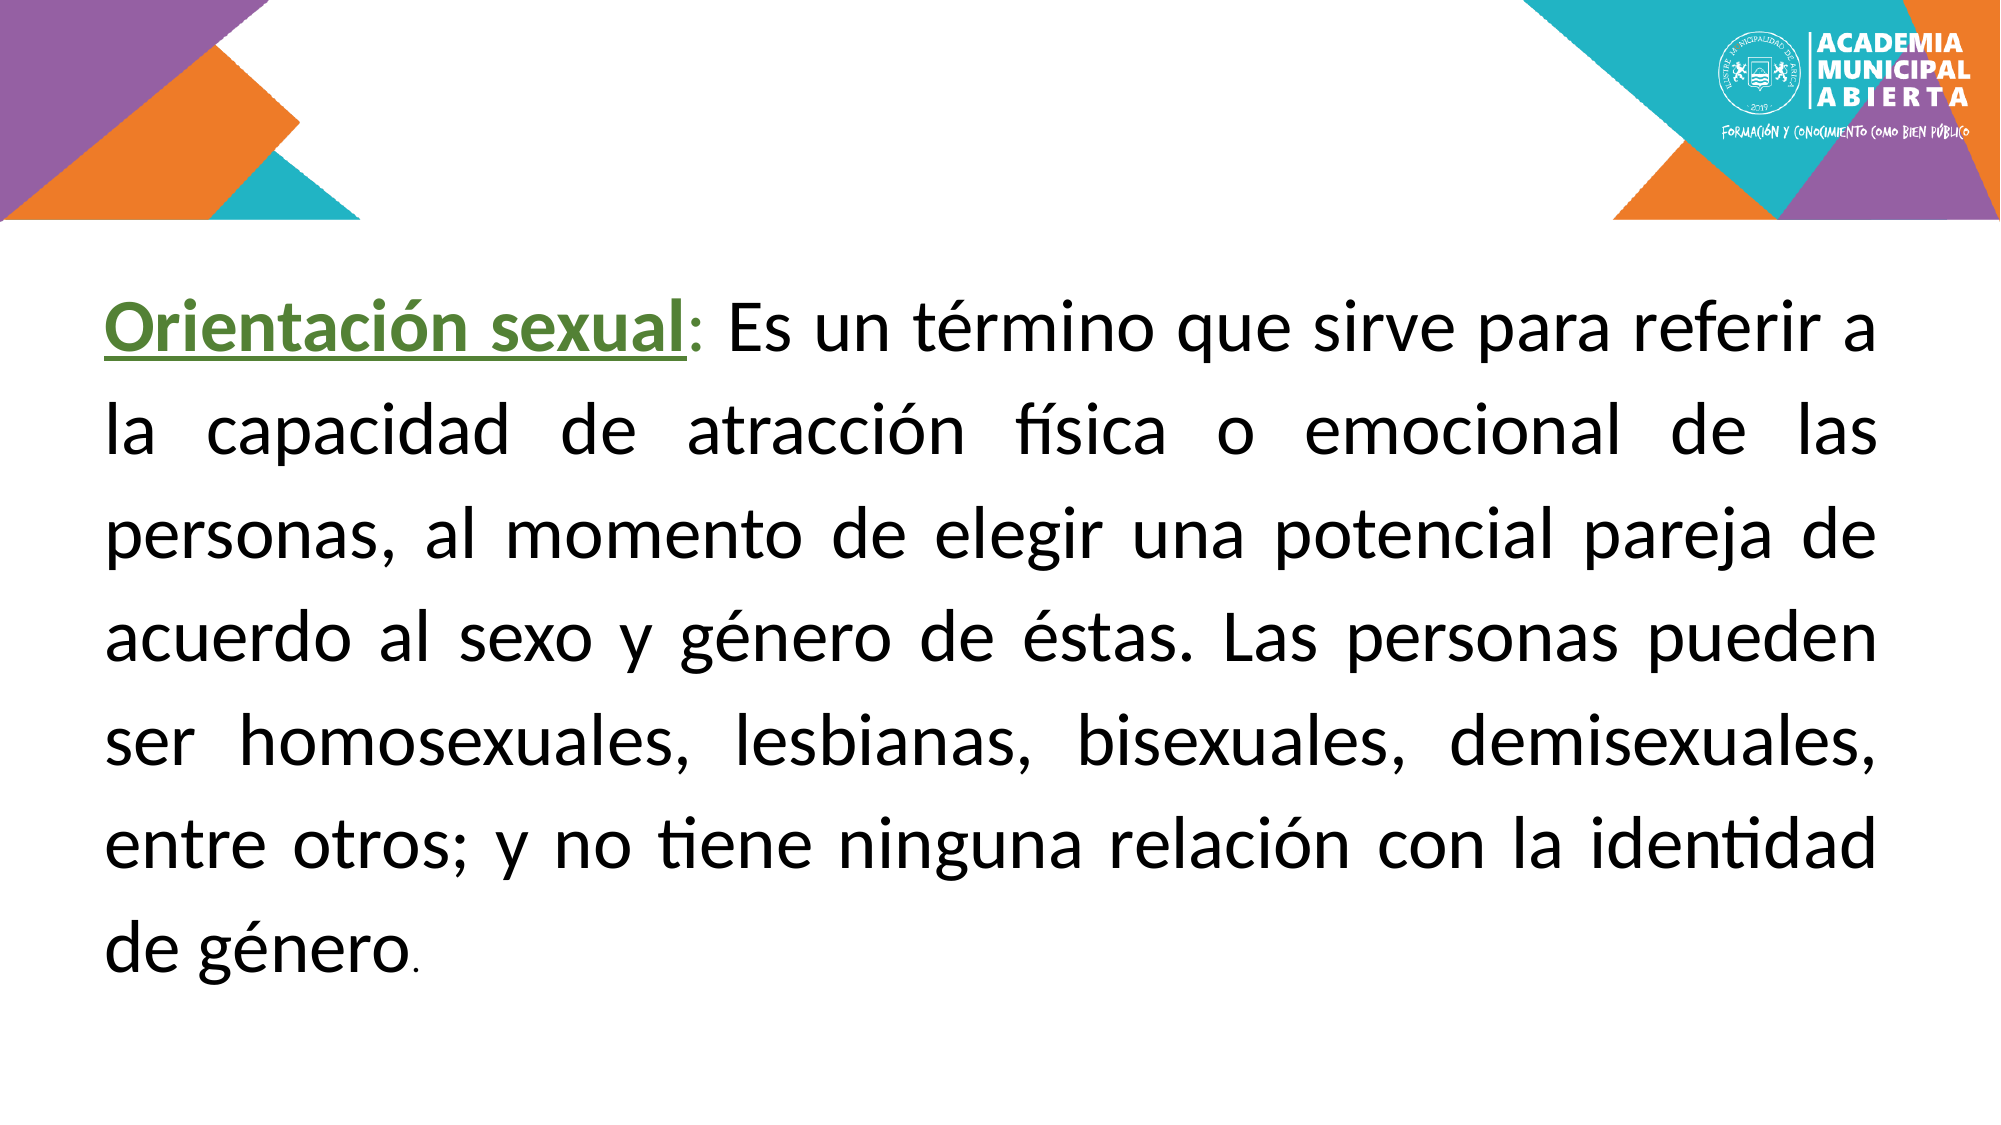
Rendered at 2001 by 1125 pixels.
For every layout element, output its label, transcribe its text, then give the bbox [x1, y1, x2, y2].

picture [0, 0, 2000, 222]
text_box Orientación sexual: Es un término que sirve para referir a la capacidad de atracción física o emocional de las personas, al momento de elegir una potencial pareja de acuerdo al sexo y género de éstas. Las personas pueden ser homosexuales, lesbianas, bisexuales, demisexuales, entre otros; y no tiene ninguna relación con la identidad de género. [89, 255, 1896, 995]
